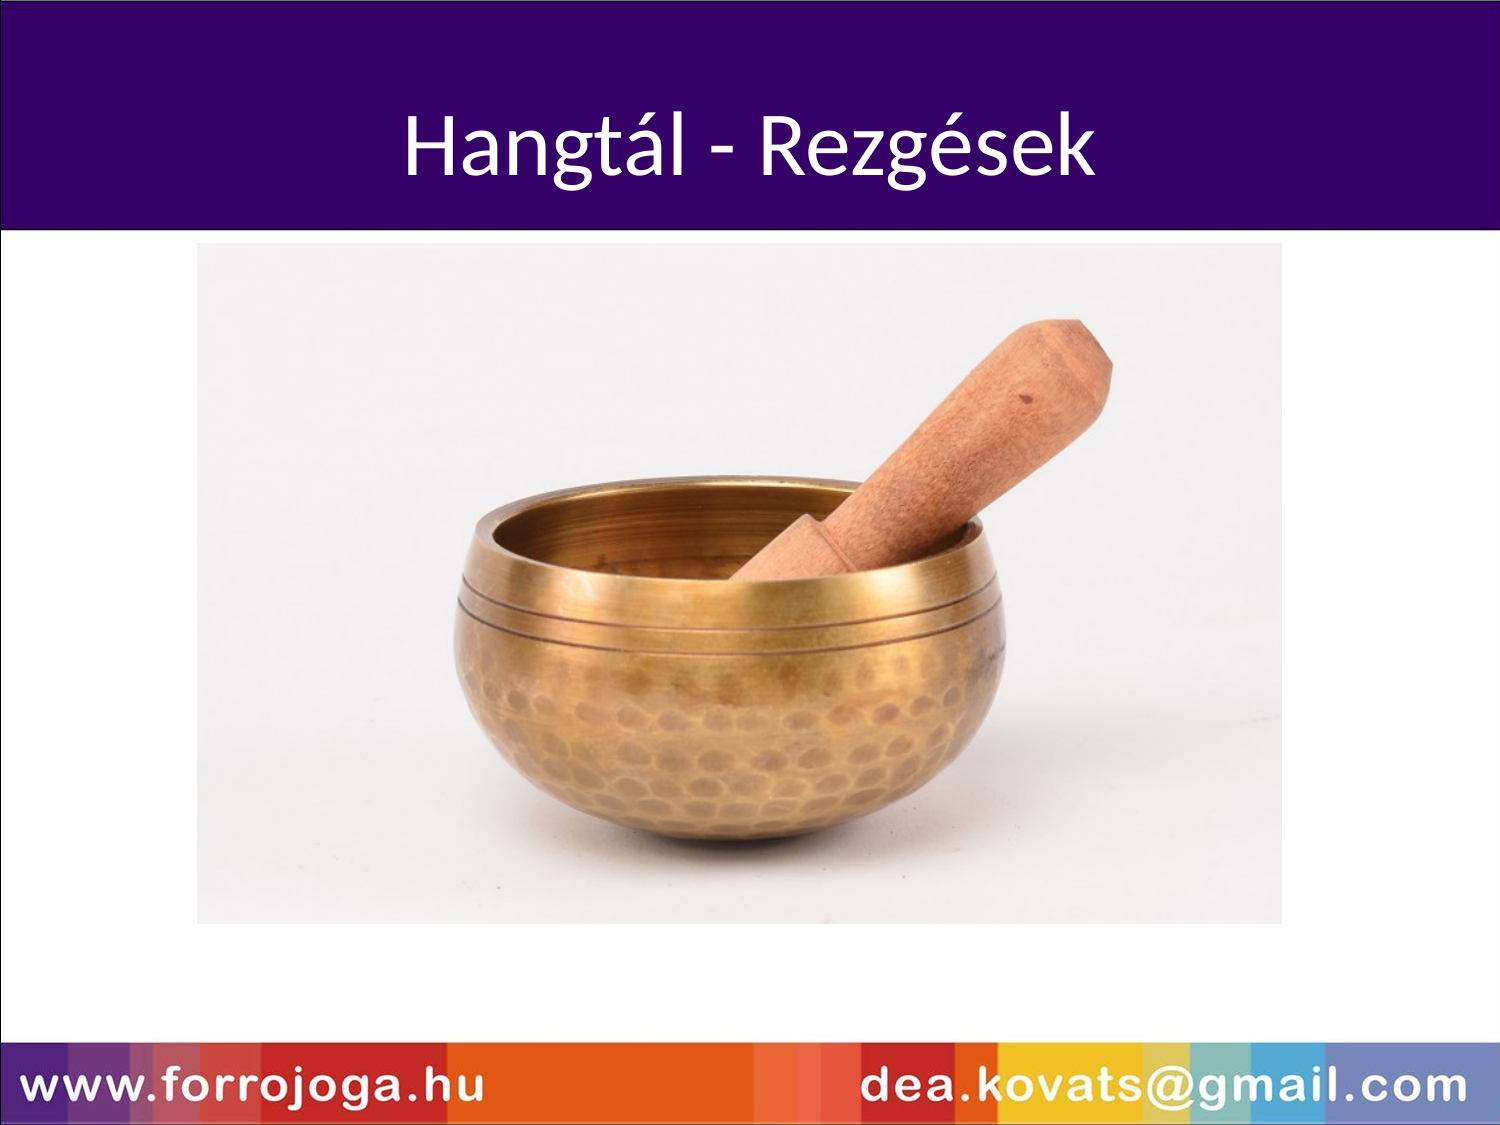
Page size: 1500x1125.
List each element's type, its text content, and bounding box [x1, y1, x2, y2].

picture [0, 0, 1500, 1125]
text_box Hangtál - Rezgések [74, 45, 1425, 233]
